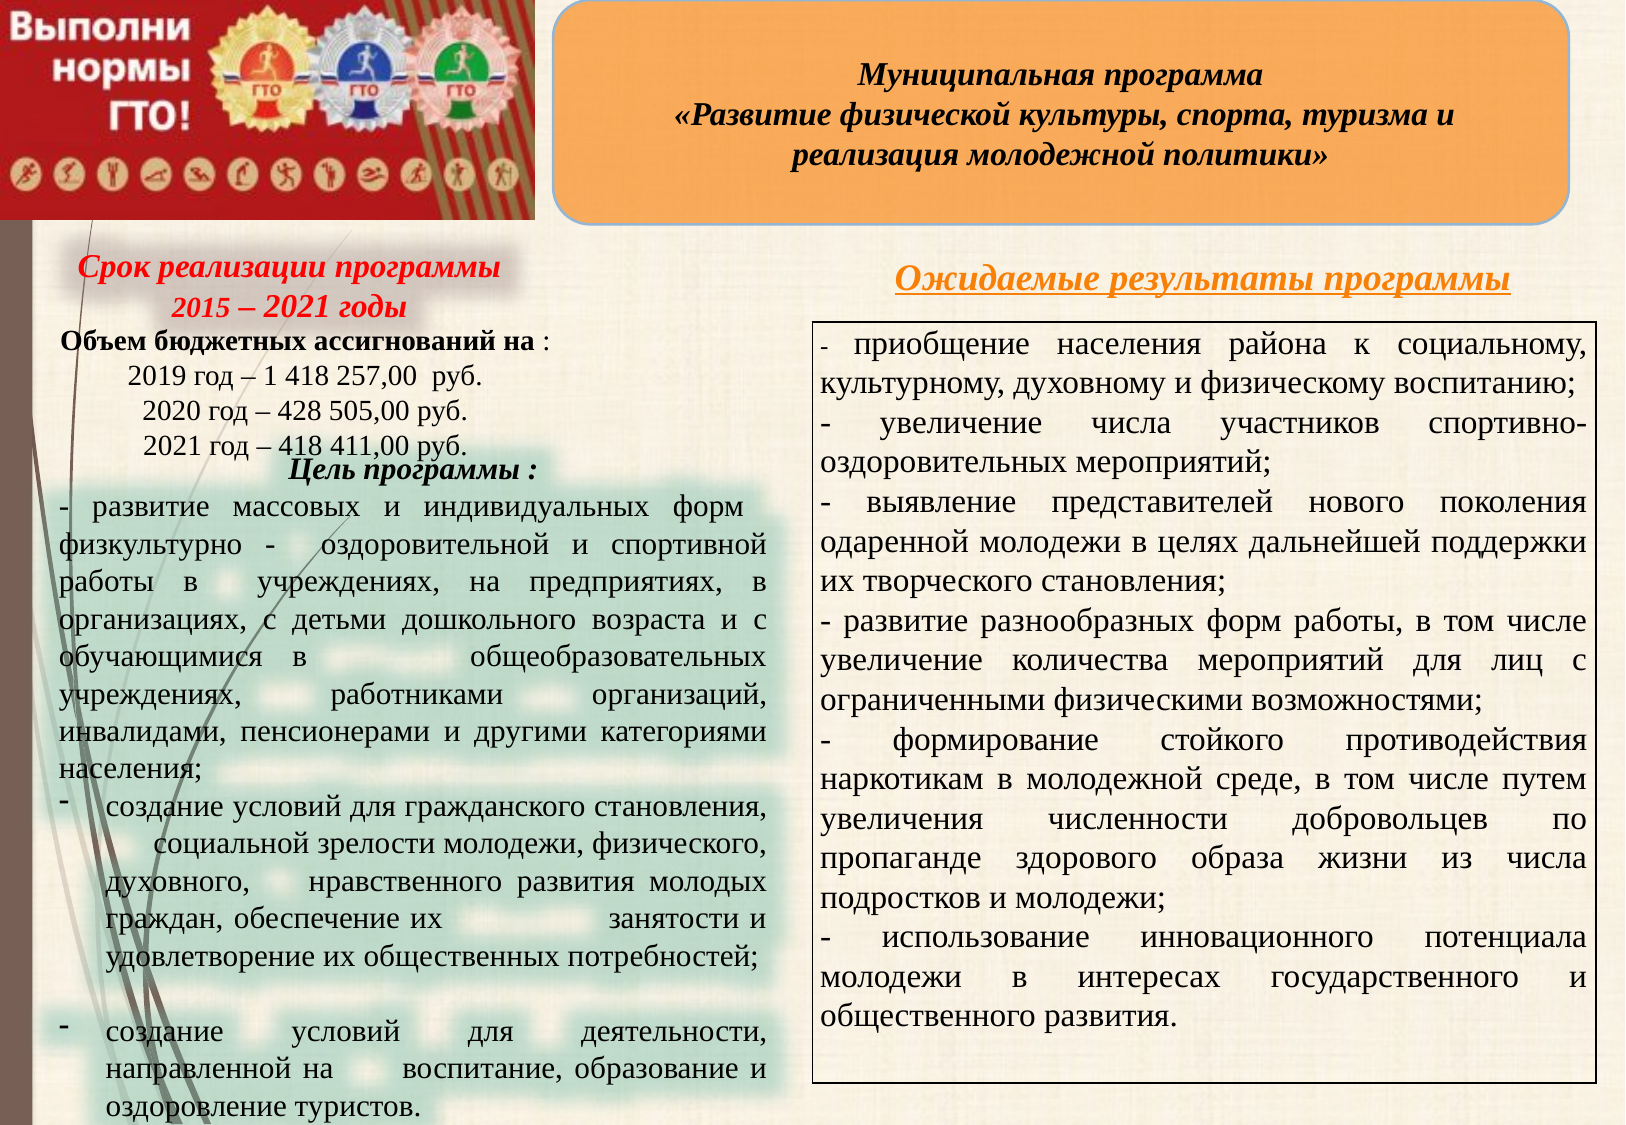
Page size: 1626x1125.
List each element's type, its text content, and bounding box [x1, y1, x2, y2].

text_box Срок реализации программы 2015 – 2021 годы [43, 244, 536, 323]
text_box Ожидаемые результаты программы [879, 245, 1526, 306]
text_box Объем бюджетных ассигнований на : 2019 год – 1 418 257,00 руб. 2020 год – 428 505,00 руб. 2021 год – 418 411,00 руб. [44, 314, 567, 469]
table_header - приобщение населения района к социальному, культурному, духовному и физическому воспитанию; - увеличение числа участников спортивно-оздоровительных мероприятий; - выявление представителей нового поколения одаренной молодежи в целях дальнейшей поддержки их творческого становления; - развитие разнообразных форм работы, в том числе увеличение количества мероприятий для лиц с ограниченными физическими возможностями; - формирование стойкого противодействия наркотикам в молодежной среде, в том числе путем увеличения численности добровольцев по пропаганде здорового образа жизни из числа подростков и молодежи; - использование инновационного потенциала молодежи в интересах государственного и общественного развития. [813, 323, 1595, 1082]
picture [0, 0, 536, 220]
text_box Муниципальная программа «Развитие физической культуры, спорта, туризма и реализация молодежной политики» [551, 0, 1571, 226]
text_box Цель программы : - развитие массовых и индивидуальных форм физкультурно - оздоровительной и спортивной работы в учреждениях, на предприятиях, в организациях, с детьми дошкольного возраста и с обучающимися в общеобразовательных учреждениях, работниками организаций, инвалидами, пенсионерами и другими категориями населения; создание условий для гражданского становления, социальной зрелости молодежи, физического, духовного, нравственного развития молодых граждан, обеспечение их занятости и удовлетворение их общественных потребностей; создание условий для деятельности, направленной на воспитание, образование и оздоровление туристов. [43, 444, 784, 1125]
